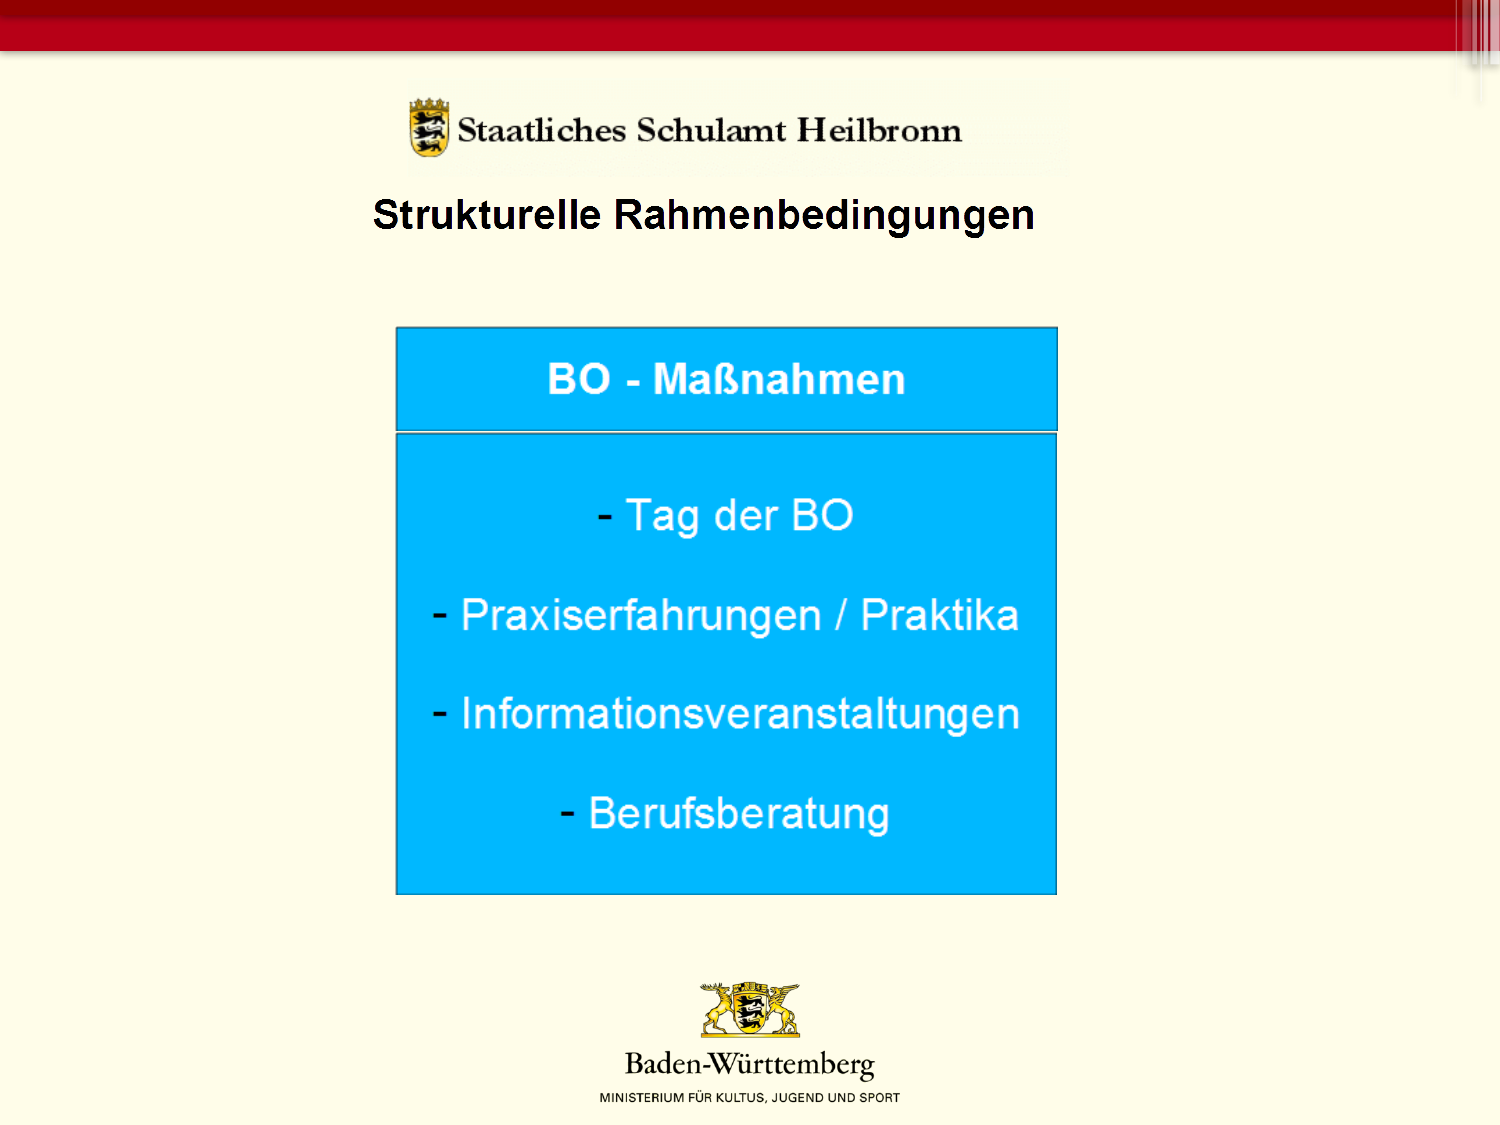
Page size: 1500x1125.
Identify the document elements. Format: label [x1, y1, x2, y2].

list [395, 432, 1058, 896]
picture [598, 980, 902, 1105]
list [395, 326, 1059, 431]
list [241, 148, 1164, 278]
list [407, 77, 1071, 145]
